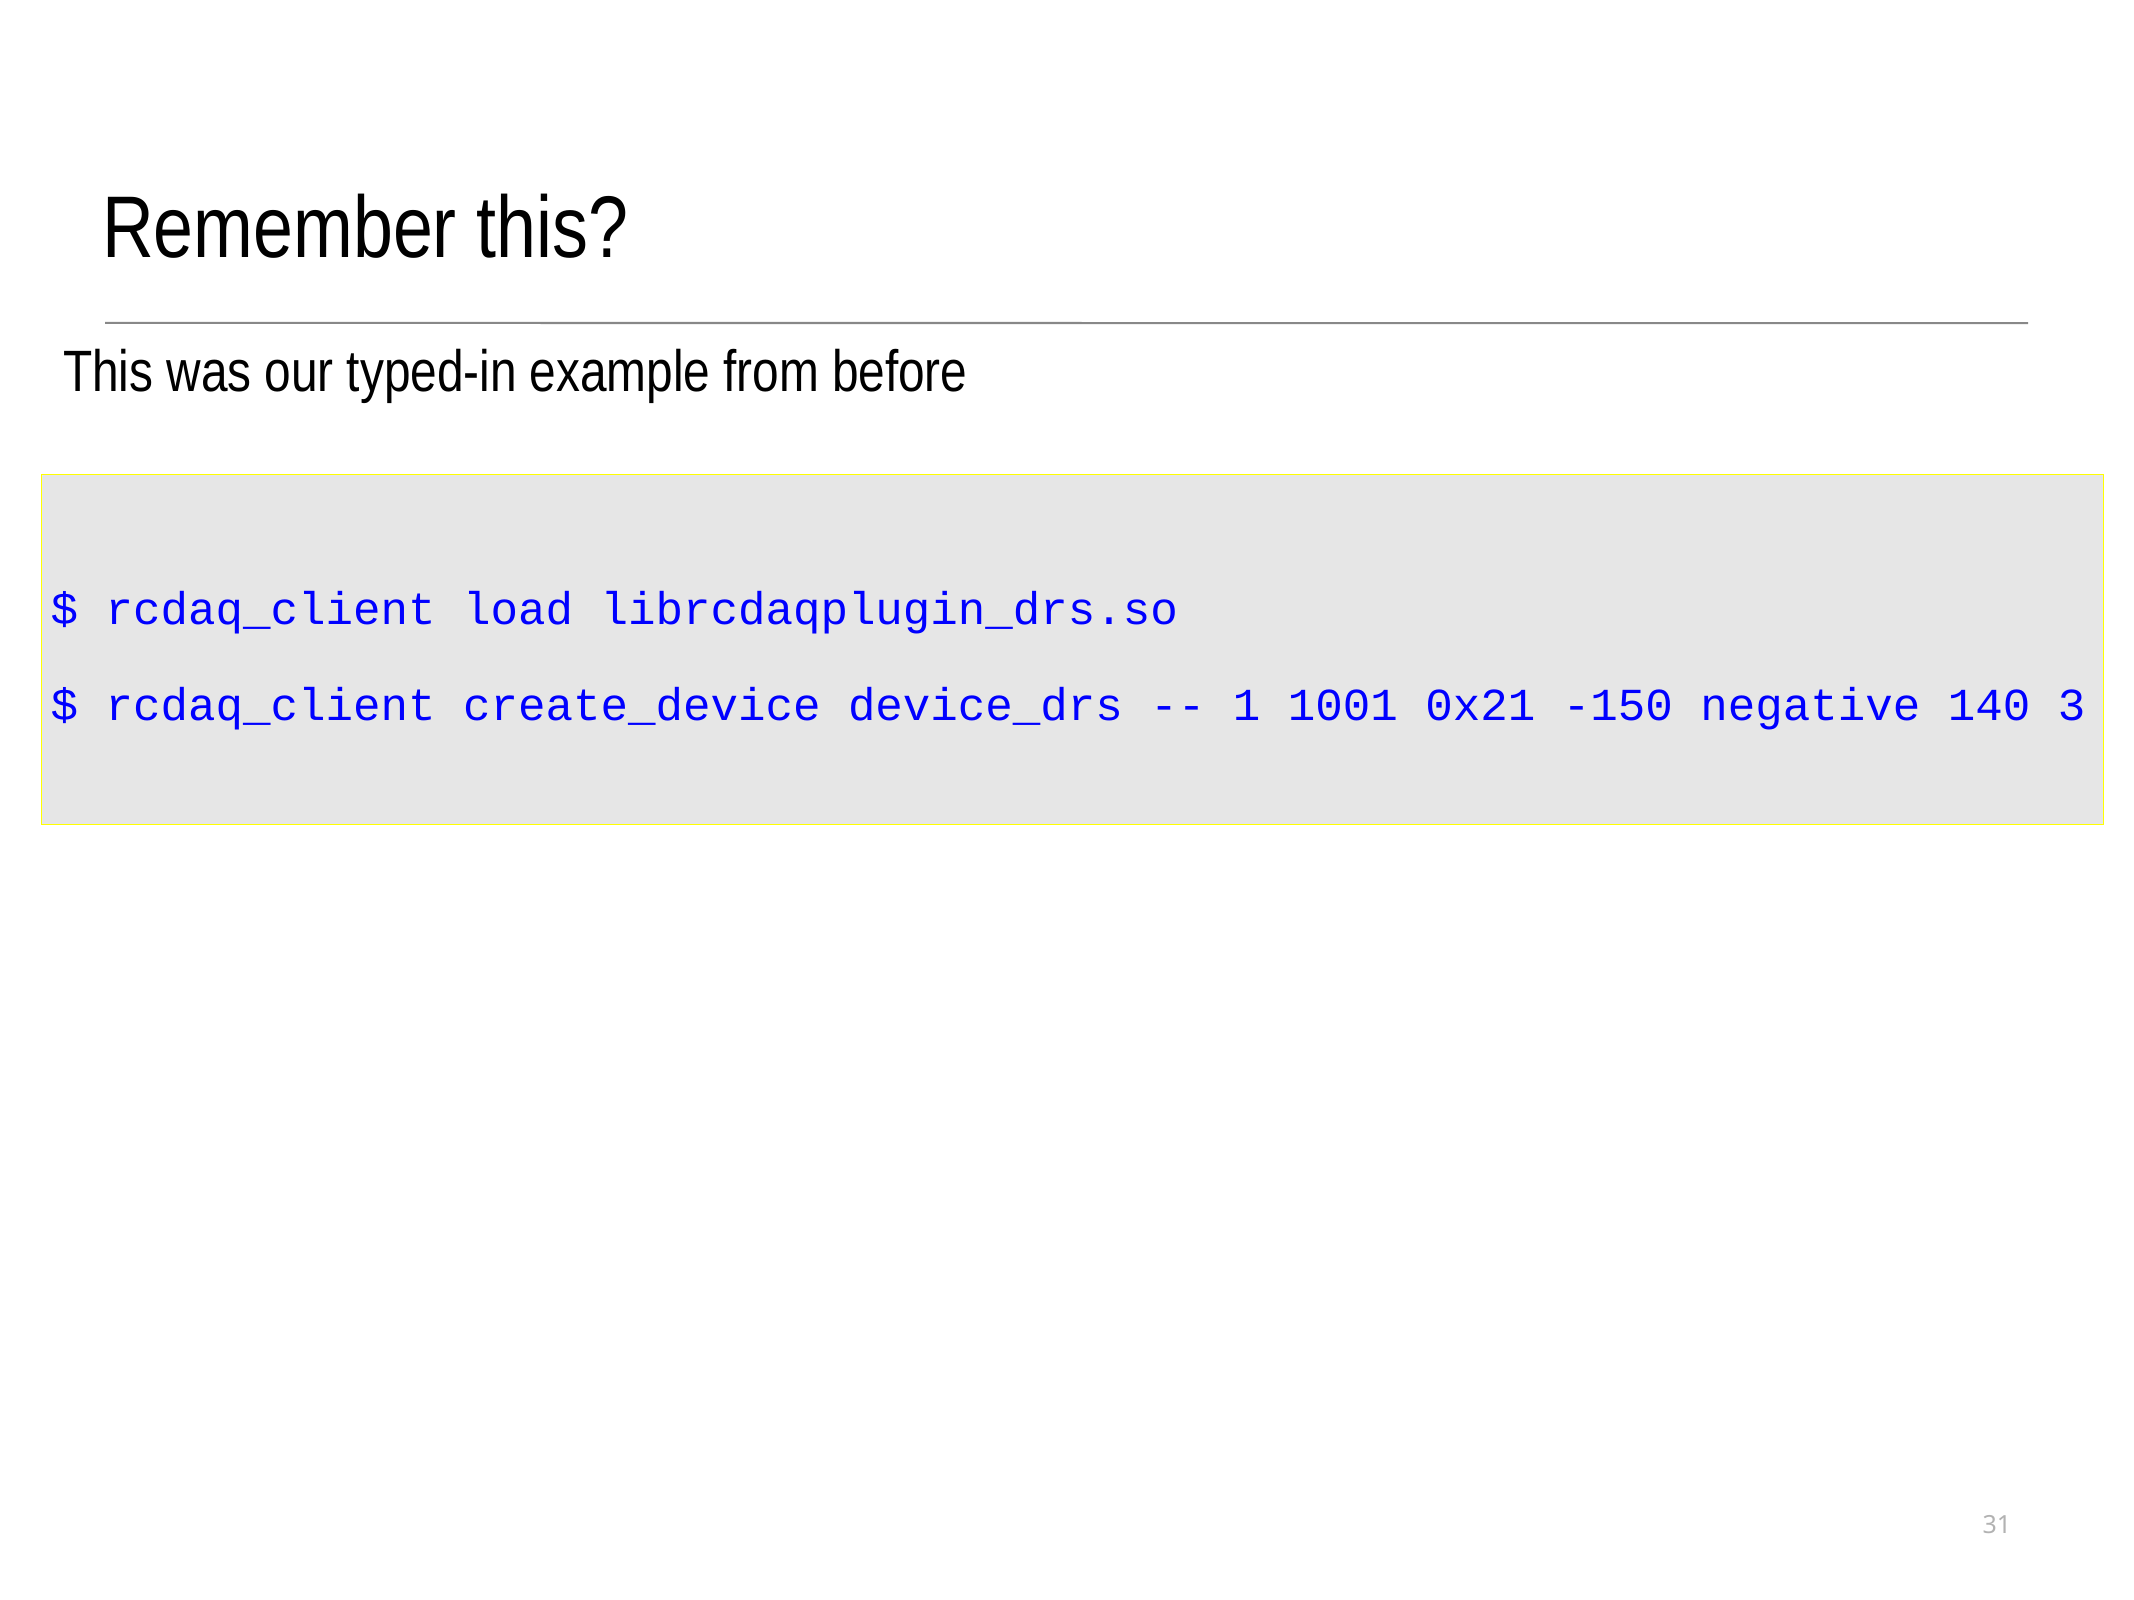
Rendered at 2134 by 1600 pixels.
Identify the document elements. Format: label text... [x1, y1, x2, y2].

slide_number 31 [1528, 1482, 2027, 1568]
text_box This was our typed-in example from before [54, 324, 2061, 425]
text_box Remember this? [93, 53, 2040, 284]
text_box $ rcdaq_client load librcdaqplugin_drs.so $ rcdaq_client create_device device_drs -- 1 1001 0x21 -150 negative 140 3 [41, 474, 2104, 825]
